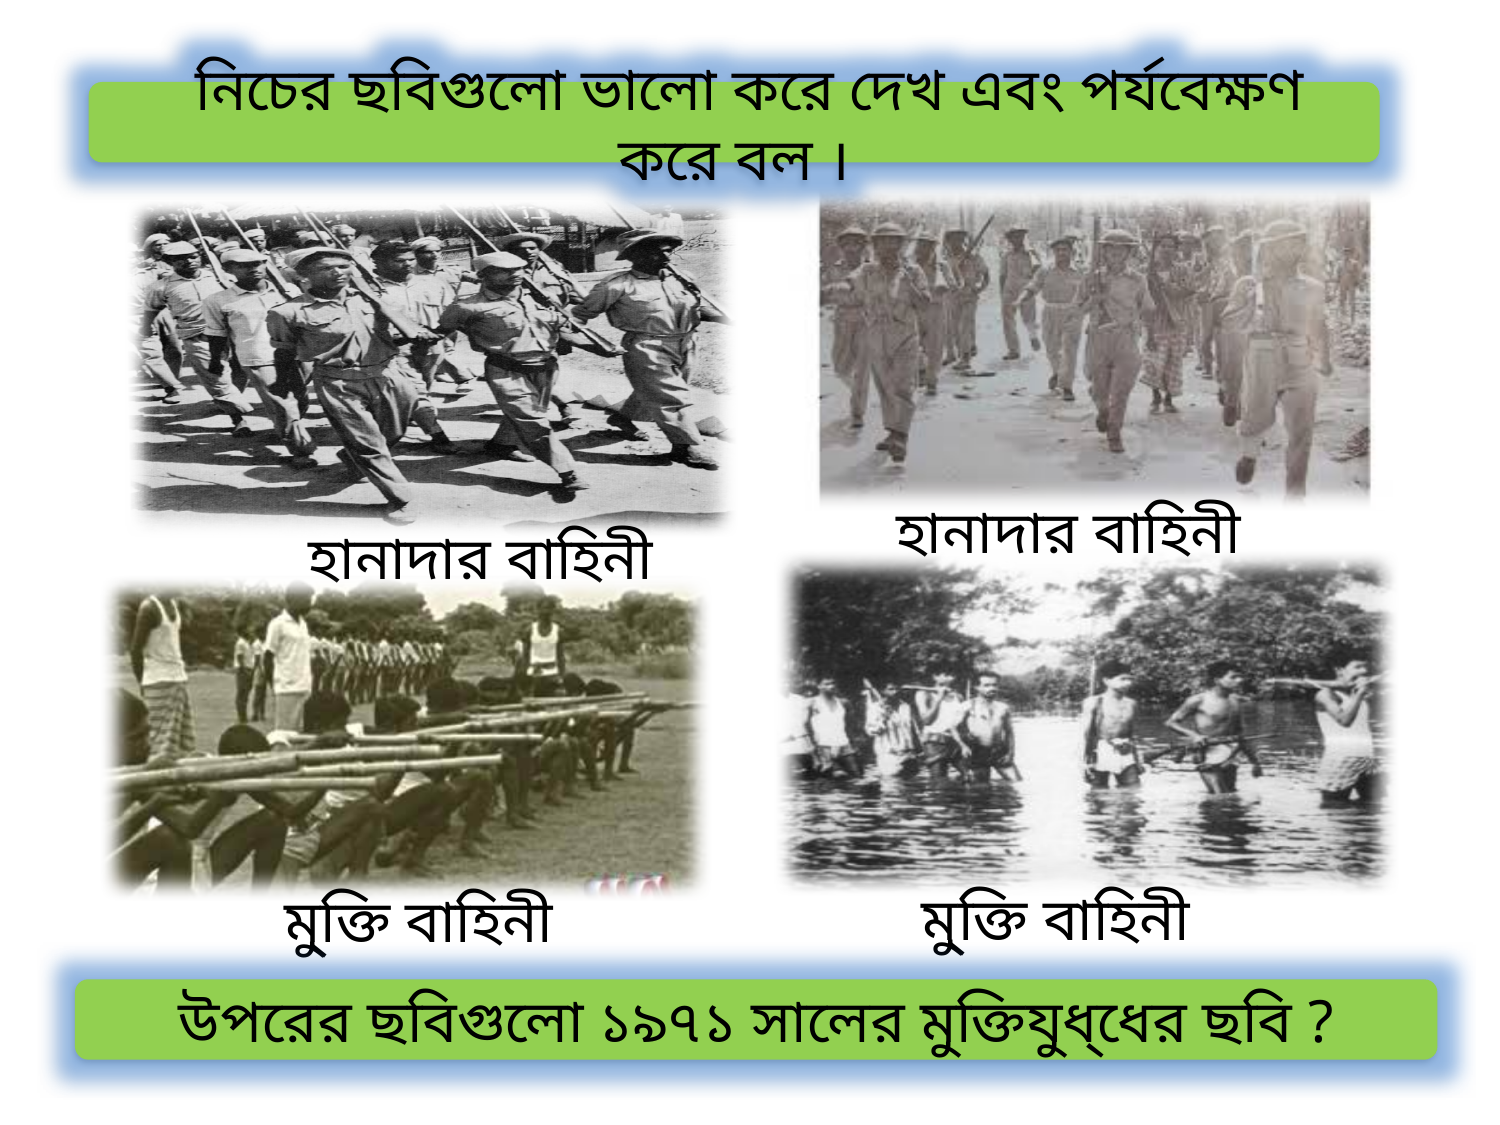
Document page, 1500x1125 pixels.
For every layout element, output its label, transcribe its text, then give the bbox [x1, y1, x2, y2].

picture [99, 574, 713, 902]
text_box মু্ক্তি বাহিনী [862, 905, 1250, 947]
text_box হানাদার বাহিনী [287, 547, 675, 573]
picture [774, 549, 1401, 897]
picture [124, 199, 738, 538]
text_box উপরের ছবিগুলো ১৯৭১ সালের মুক্তিযুধ্ধের ছবি ? [72, 977, 1440, 1062]
text_box নিচের ছবিগুলো ভালো করে দেখ এবং পর্যবেক্ষণ করে বল । [86, 79, 1382, 165]
text_box হানাদার বাহিনী [874, 521, 1263, 548]
picture [787, 187, 1401, 512]
text_box মু্ক্তি বাহিনী [224, 910, 613, 947]
